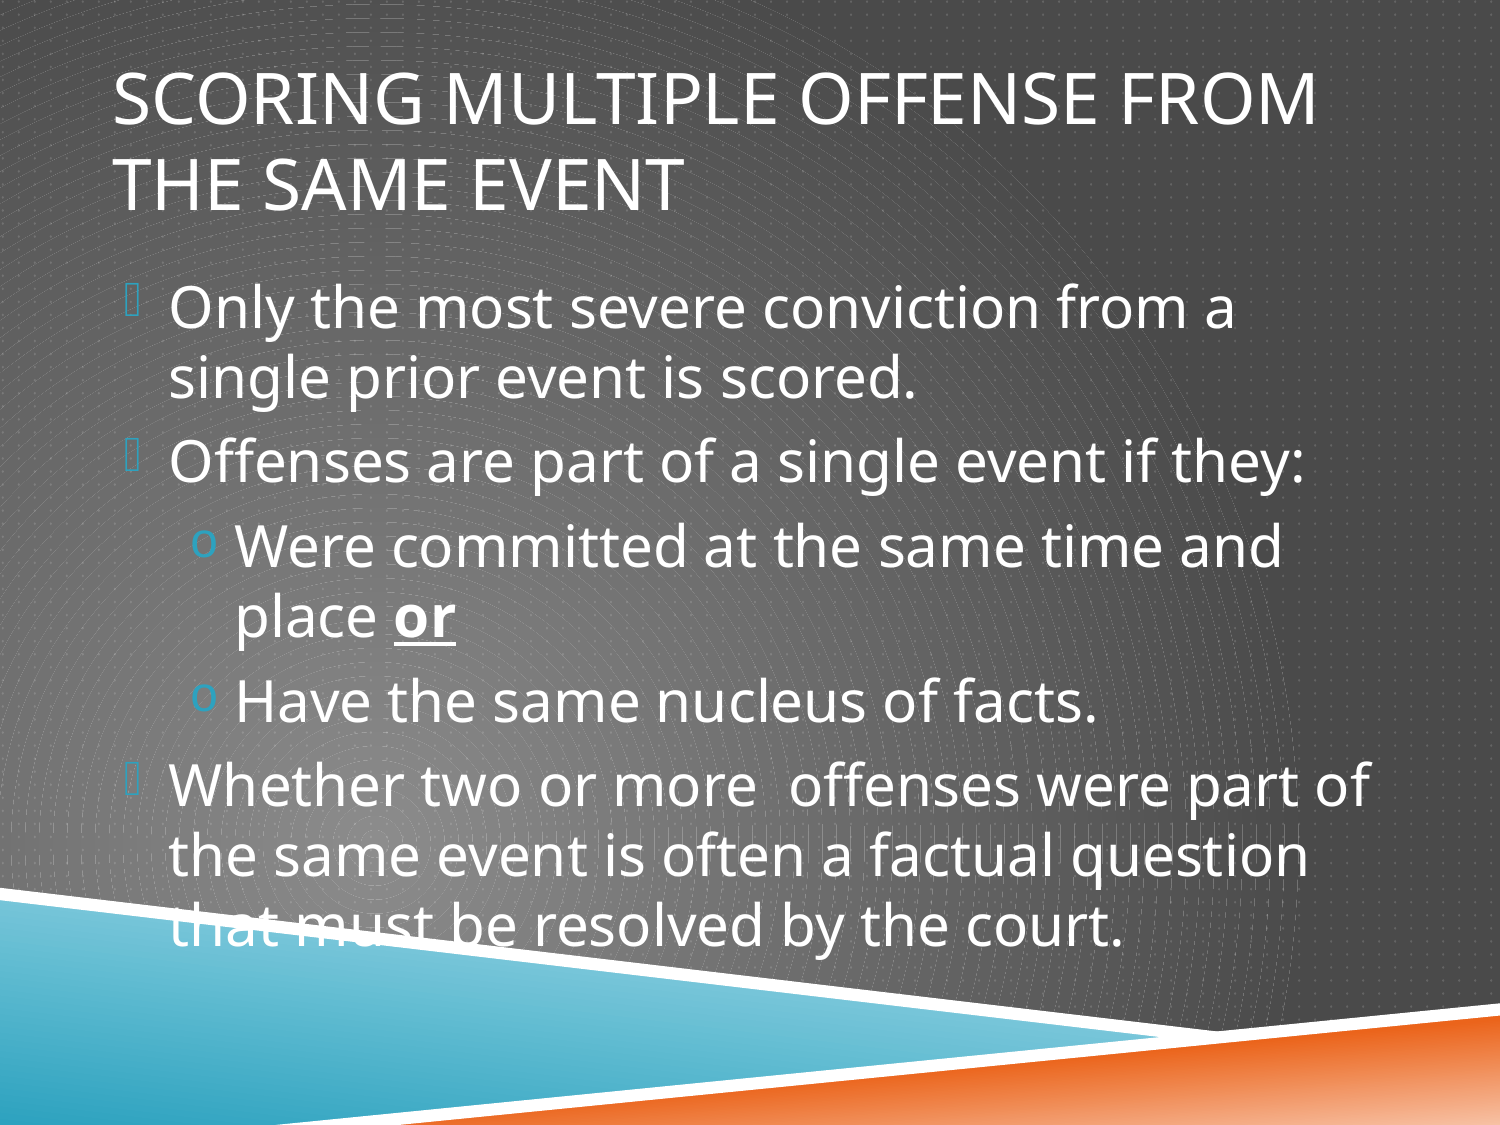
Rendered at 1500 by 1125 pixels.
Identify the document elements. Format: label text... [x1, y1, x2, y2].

title Scoring multiple offense from the same event [112, 45, 1388, 233]
list Only the most severe conviction from a single prior event is scored. Offenses are part of a single event if they: Were committed at the same time and place or Have the same nucleus of facts. Whether two or more offenses were part of the same event is often a factual question that must be resolved by the court. [112, 262, 1388, 963]
